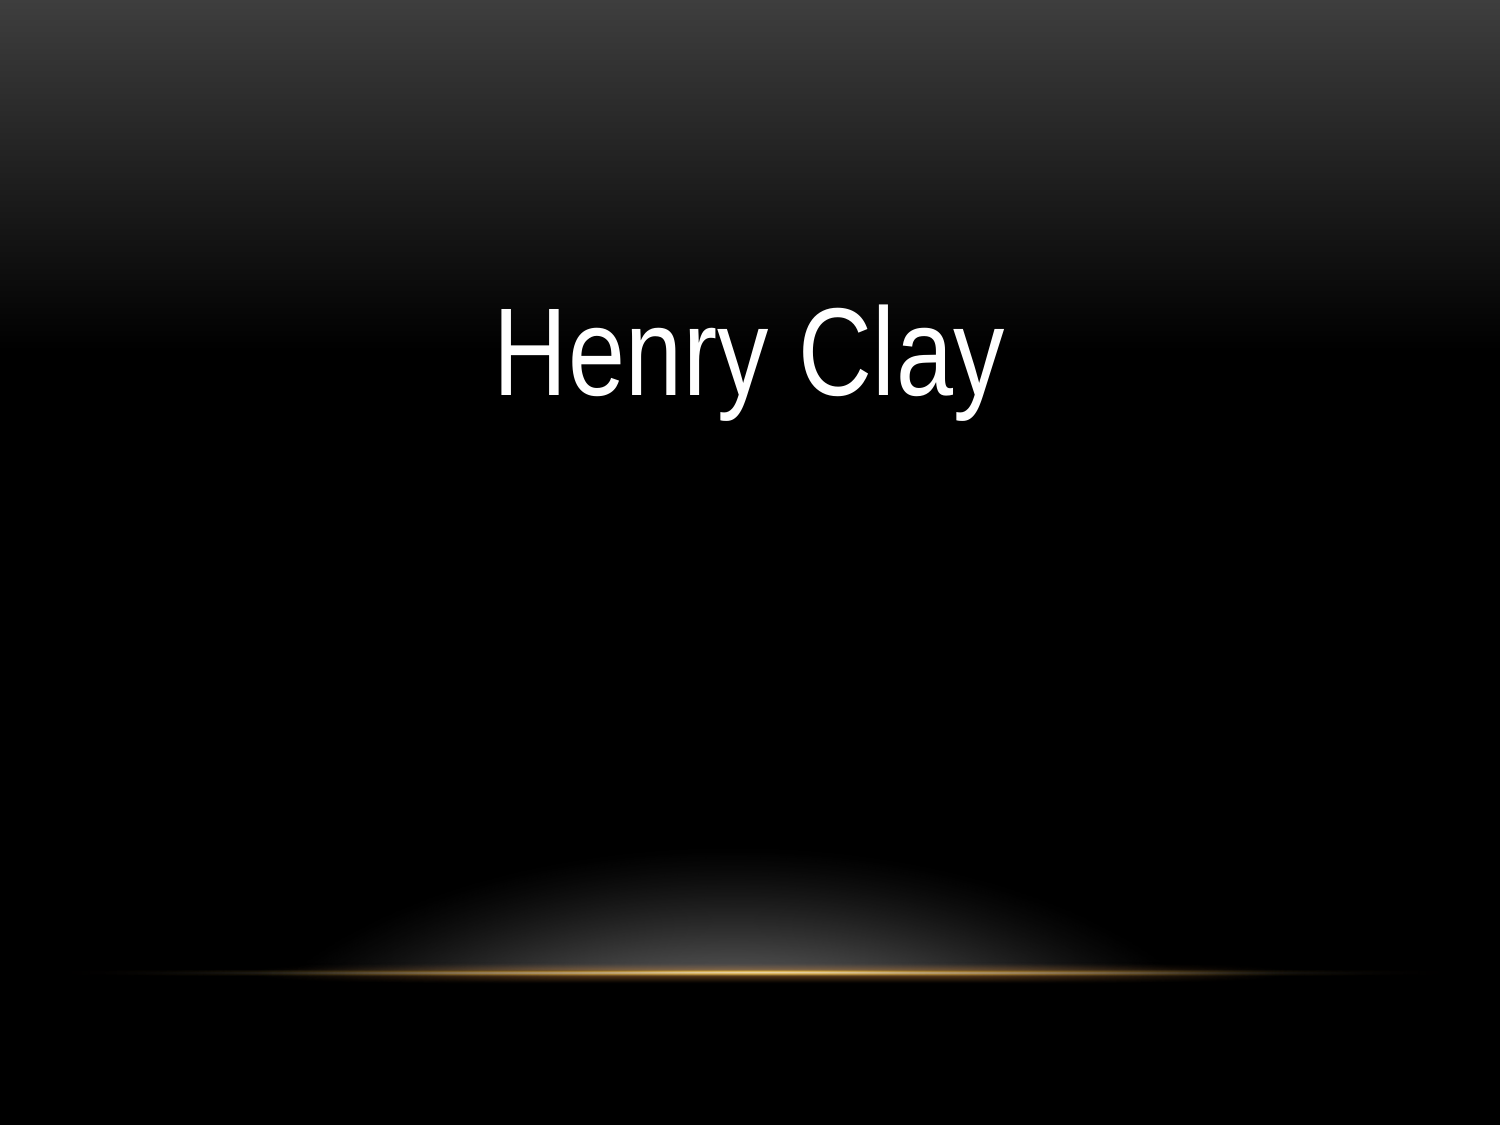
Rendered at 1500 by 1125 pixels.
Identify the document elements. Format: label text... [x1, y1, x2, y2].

picture [0, 0, 1500, 1125]
list Henry Clay [99, 262, 1400, 938]
